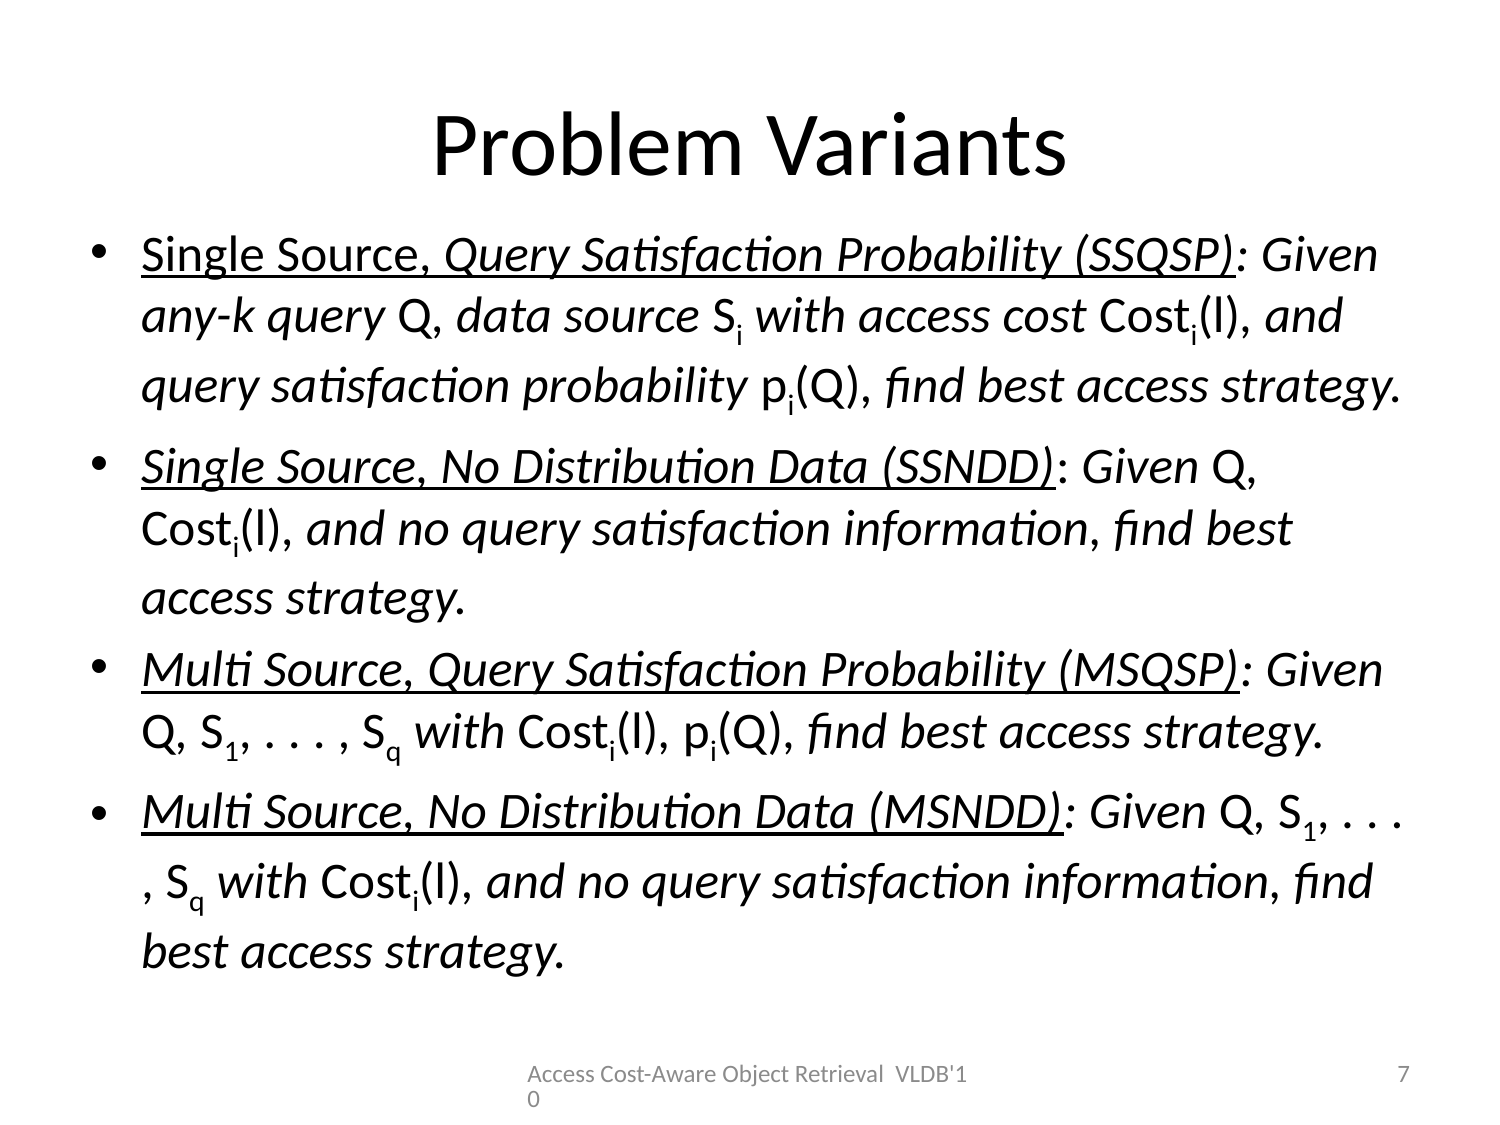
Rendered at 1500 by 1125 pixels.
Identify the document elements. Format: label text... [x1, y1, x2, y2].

footer Access Cost-Aware Object Retrieval VLDB'10 [512, 1042, 988, 1103]
slide_number 7 [1074, 1042, 1425, 1103]
list Single Source, Query Satisfaction Probability (SSQSP): Given any-k query Q, data source Si with access cost Costi(l), and query satisfaction probability pi(Q), find best access strategy. Single Source, No Distribution Data (SSNDD): Given Q, Costi(l), and no query satisfaction information, find best access strategy. Multi Source, Query Satisfaction Probability (MSQSP): Given Q, S1, . . . , Sq with Costi(l), pi(Q), find best access strategy. Multi Source, No Distribution Data (MSNDD): Given Q, S1, . . . , Sq with Costi(l), and no query satisfaction information, find best access strategy. [75, 212, 1425, 1005]
title Problem Variants [75, 45, 1425, 212]
